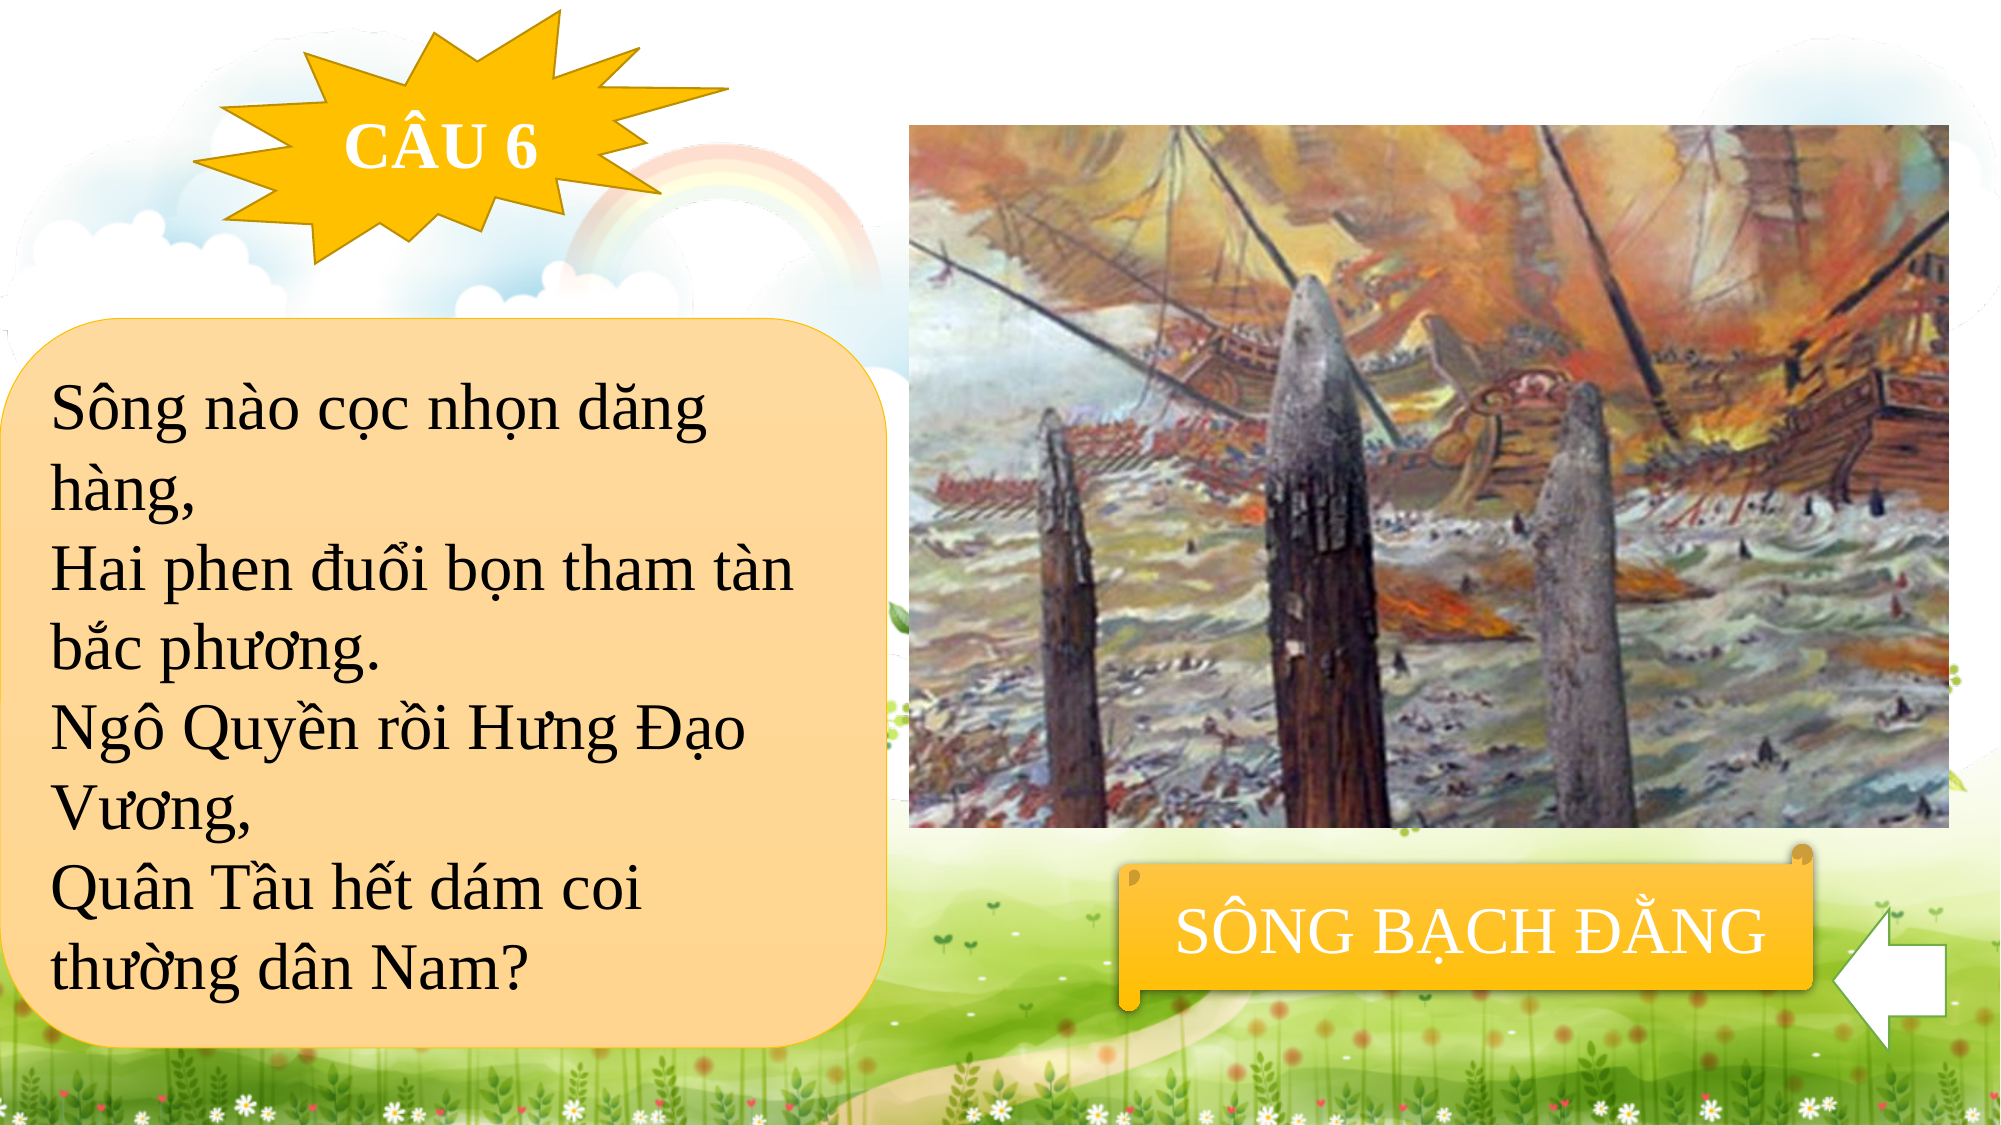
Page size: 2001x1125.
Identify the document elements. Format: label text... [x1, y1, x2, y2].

text_box [1831, 906, 1947, 1056]
text_box Sông nào cọc nhọn dăng hàng, Hai phen đuổi bọn tham tàn bắc phương. Ngô Quyền rồi Hưng Đạo Vương, Quân Tầu hết dám coi thường dân Nam? [0, 317, 888, 1049]
text_box SÔNG BẠCH ĐẰNG [1118, 843, 1814, 1011]
picture [0, 27, 2001, 1125]
text_box CÂU 6 [192, 8, 730, 266]
